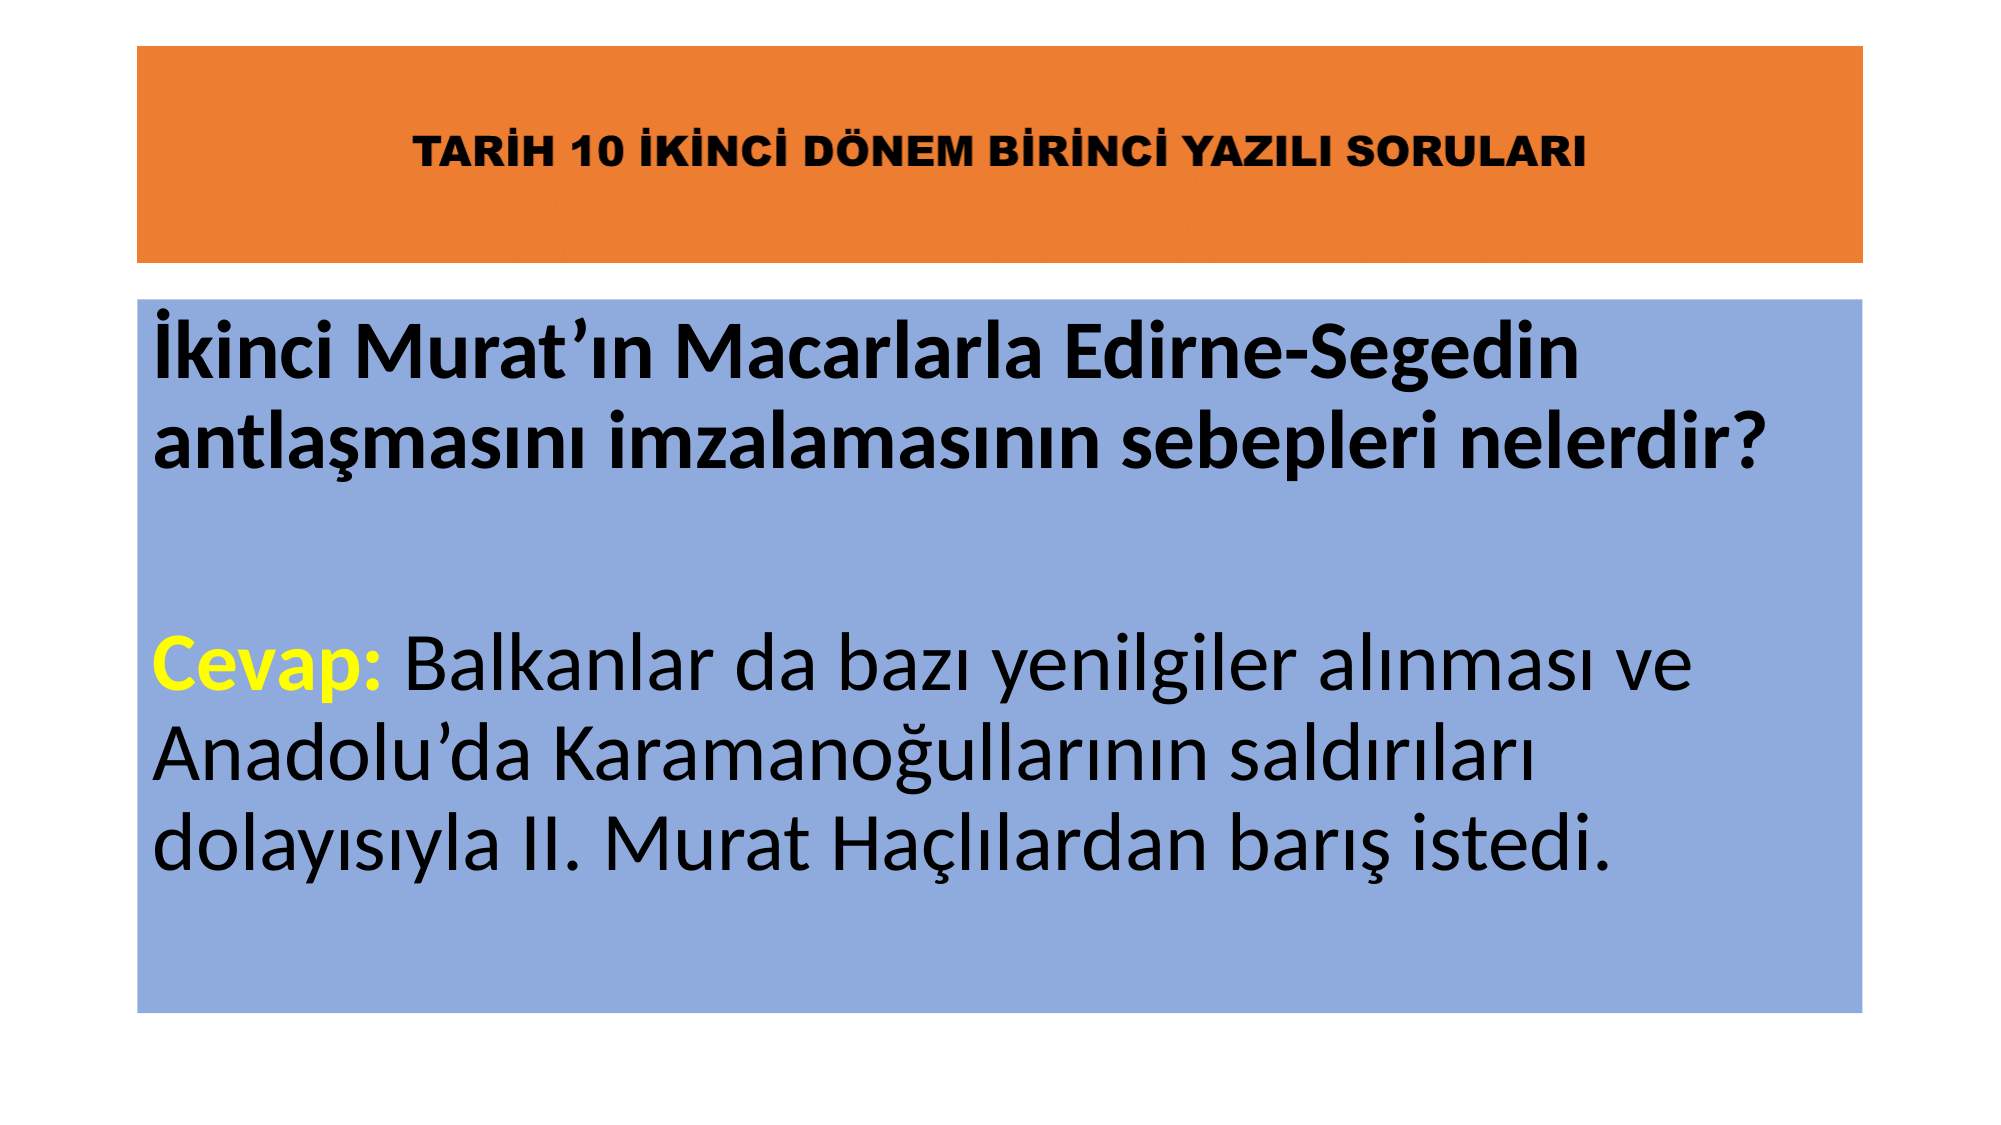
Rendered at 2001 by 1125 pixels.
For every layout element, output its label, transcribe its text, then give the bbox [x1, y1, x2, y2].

list İkinci Murat’ın Macarlarla Edirne-Segedin antlaşmasını imzalamasının sebepleri nelerdir? Cevap: Balkanlar da bazı yenilgiler alınması ve Anadolu’da Karamanoğullarının saldırıları dolayısıyla II. Murat Haçlılardan barış istedi. [137, 299, 1863, 1014]
picture [137, 46, 1863, 264]
